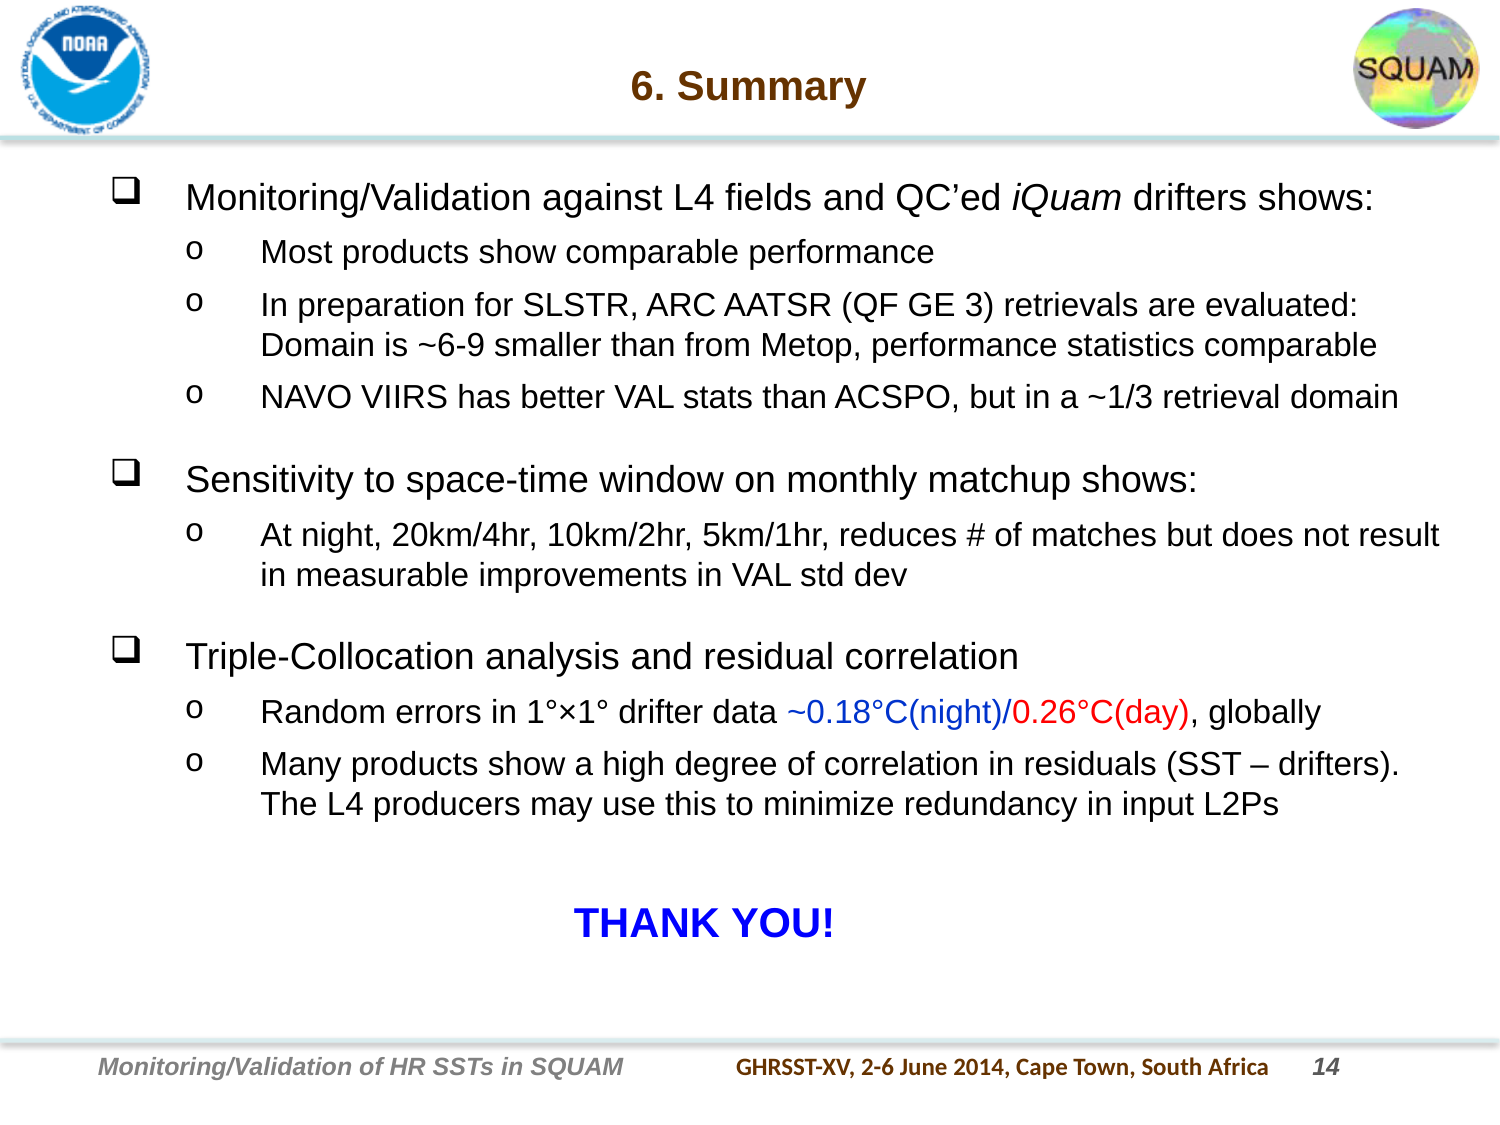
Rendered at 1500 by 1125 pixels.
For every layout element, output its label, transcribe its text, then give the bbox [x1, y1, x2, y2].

text_box THANK YOU! [558, 888, 851, 953]
text_box 6. Summary [136, 24, 1362, 143]
picture [1353, 8, 1480, 129]
picture [19, 2, 156, 138]
text_box Monitoring/Validation against L4 fields and QC’ed iQuam drifters shows: Most products show comparable performance In preparation for SLSTR, ARC AATSR (QF GE 3) retrievals are evaluated: Domain is ~6-9 smaller than from Metop, performance statistics comparable NAVO VIIRS has better VAL stats than ACSPO, but in a ~1/3 retrieval domain Sensitivity to space-time window on monthly matchup shows: At night, 20km/4hr, 10km/2hr, 5km/1hr, reduces # of matches but does not result in measurable improvements in VAL std dev Triple-Collocation analysis and residual correlation Random errors in 1°×1° drifter data ~0.18°C(night)/0.26°C(day), globally Many products show a high degree of correlation in residuals (SST – drifters). The L4 producers may use this to minimize redundancy in input L2Ps [94, 165, 1475, 830]
